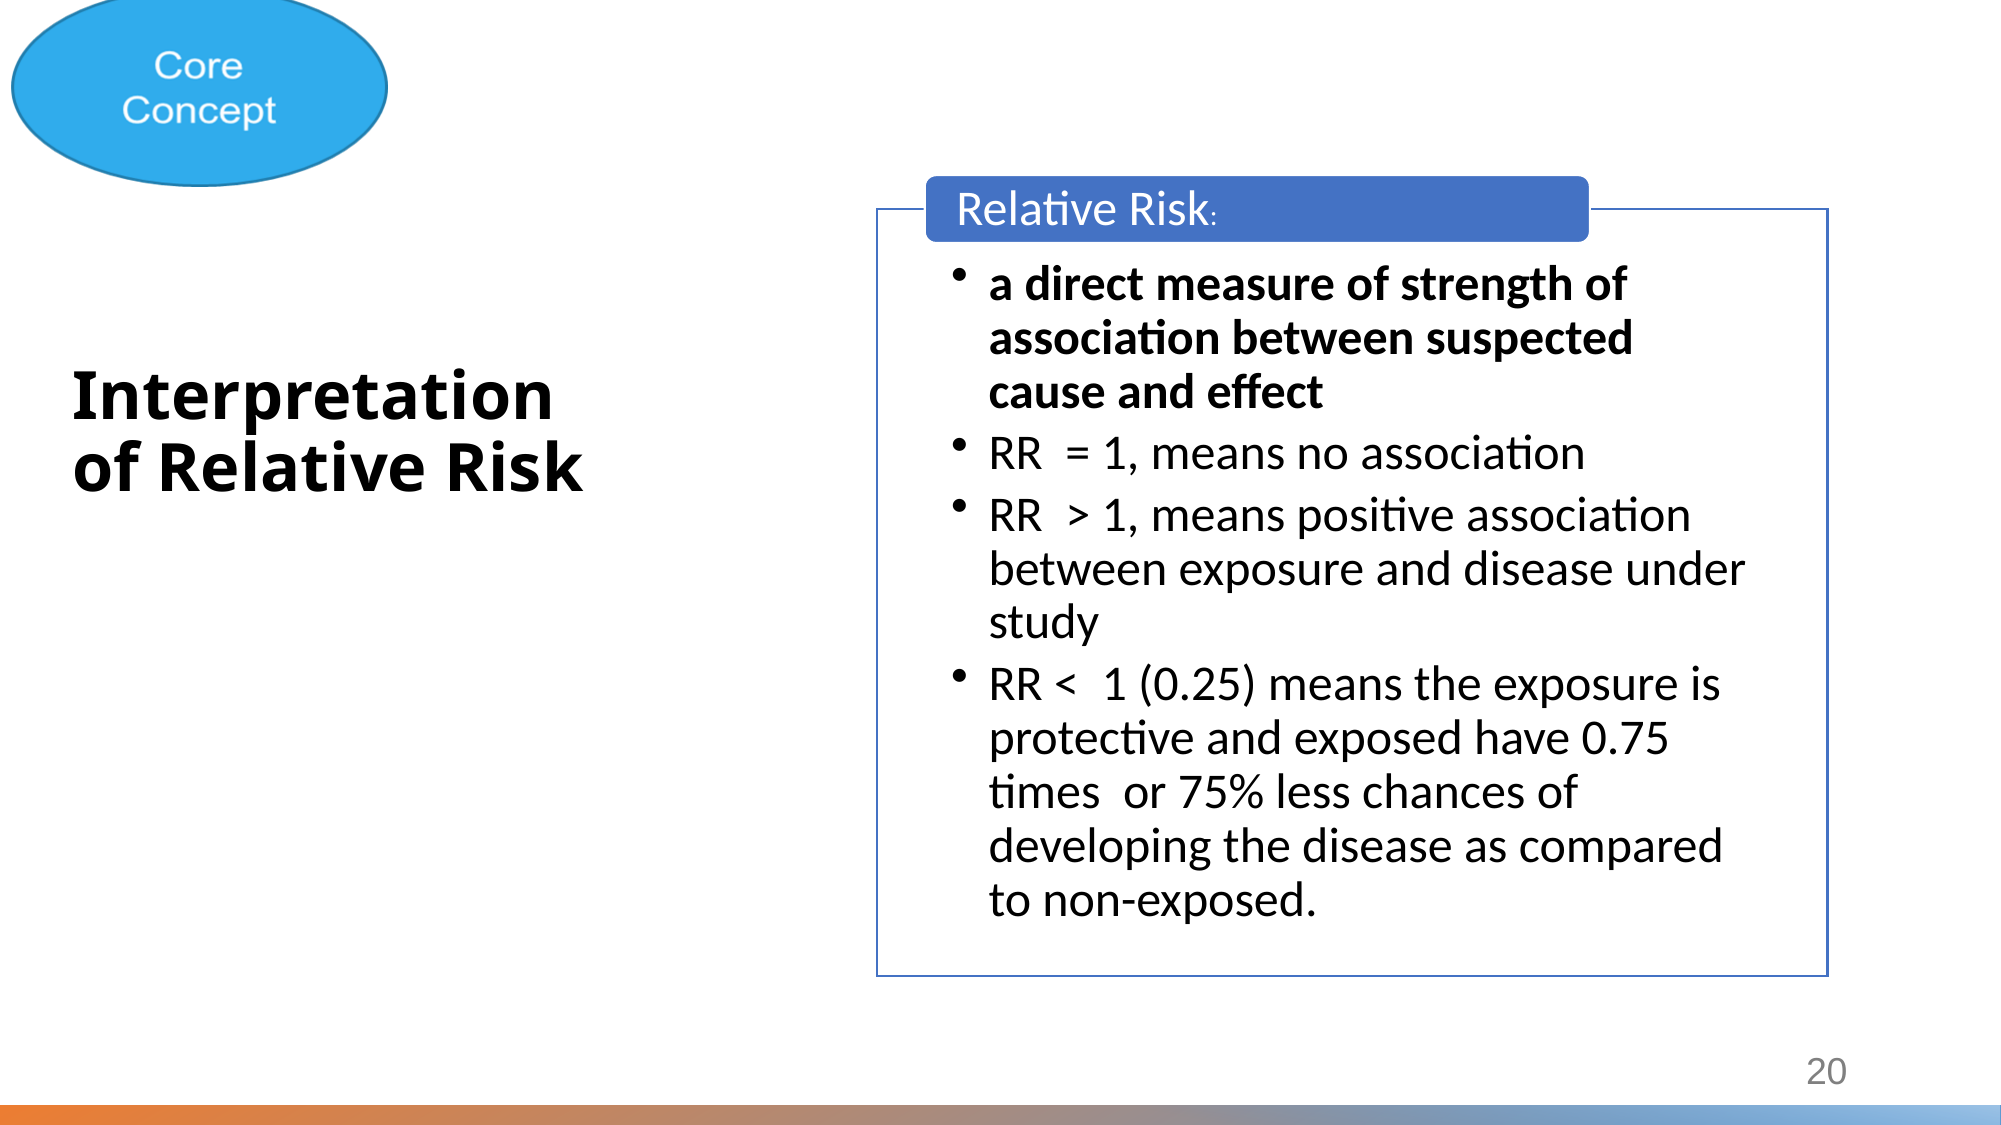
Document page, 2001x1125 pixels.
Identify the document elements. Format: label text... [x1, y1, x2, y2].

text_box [0, 1105, 2000, 1125]
picture [11, 0, 388, 187]
title Interpretation of Relative Risk [57, 354, 618, 854]
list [877, 169, 1828, 982]
slide_number 20 [1412, 1042, 1863, 1103]
